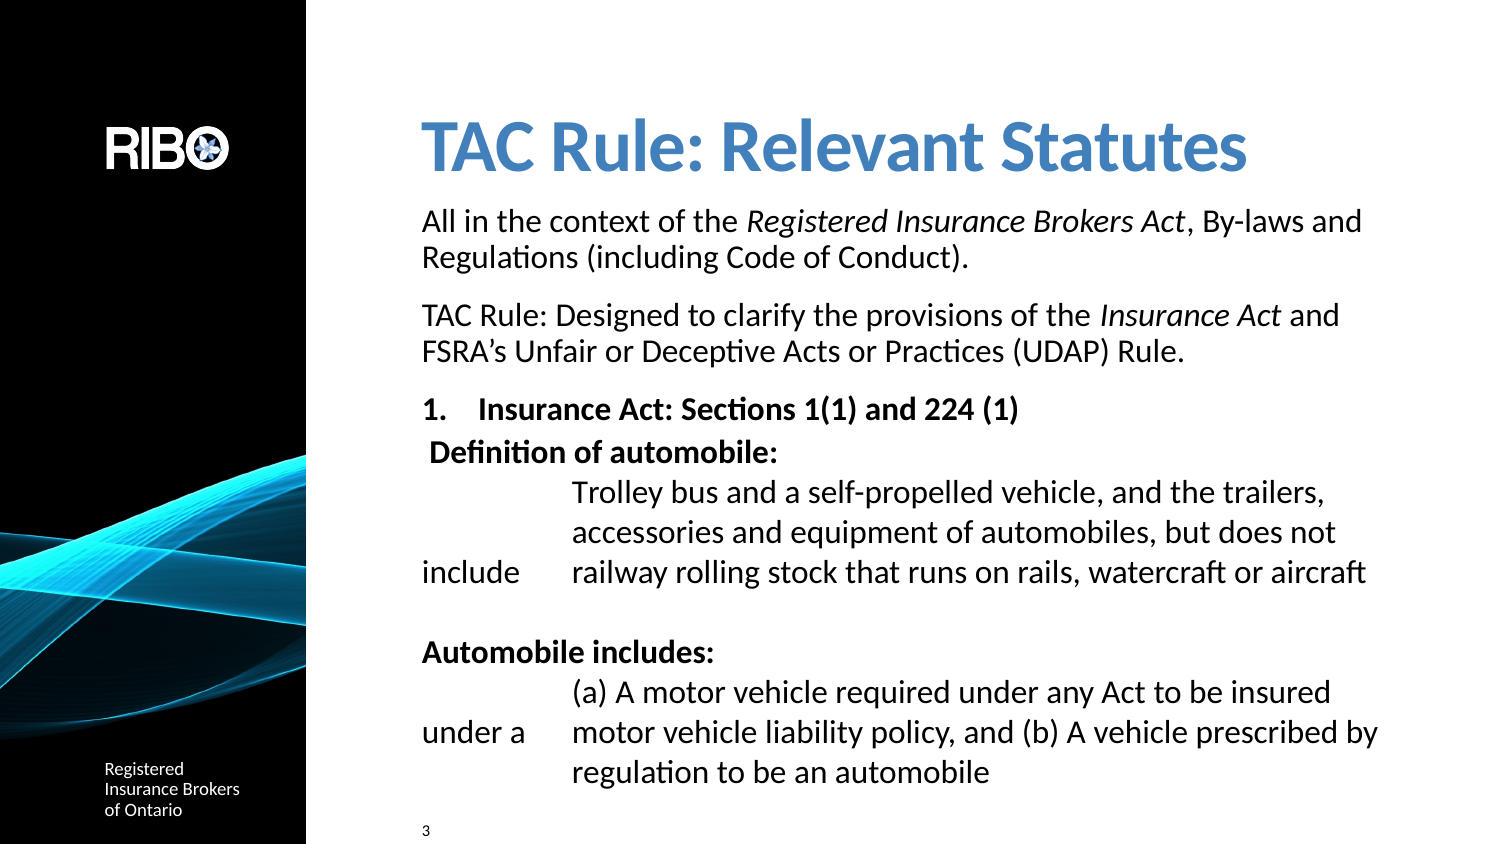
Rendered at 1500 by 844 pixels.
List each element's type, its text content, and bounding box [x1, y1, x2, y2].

list All in the context of the Registered Insurance Brokers Act, By-laws and Regulations (including Code of Conduct). TAC Rule: Designed to clarify the provisions of the Insurance Act and FSRA’s Unfair or Deceptive Acts or Practices (UDAP) Rule. Insurance Act: Sections 1(1) and 224 (1) Definition of automobile: Trolley bus and a self-propelled vehicle, and the trailers, accessories and equipment of automobiles, but does not include railway rolling stock that runs on rails, watercraft or aircraft Automobile includes: (a) A motor vehicle required under any Act to be insured under a motor vehicle liability policy, and (b) A vehicle prescribed by regulation to be an automobile [406, 196, 1427, 773]
picture [0, 0, 306, 596]
title TAC Rule: Relevant Statutes [406, 102, 1427, 185]
picture [0, 597, 306, 844]
picture [86, 562, 94, 567]
slide_number 3 [406, 794, 1380, 840]
